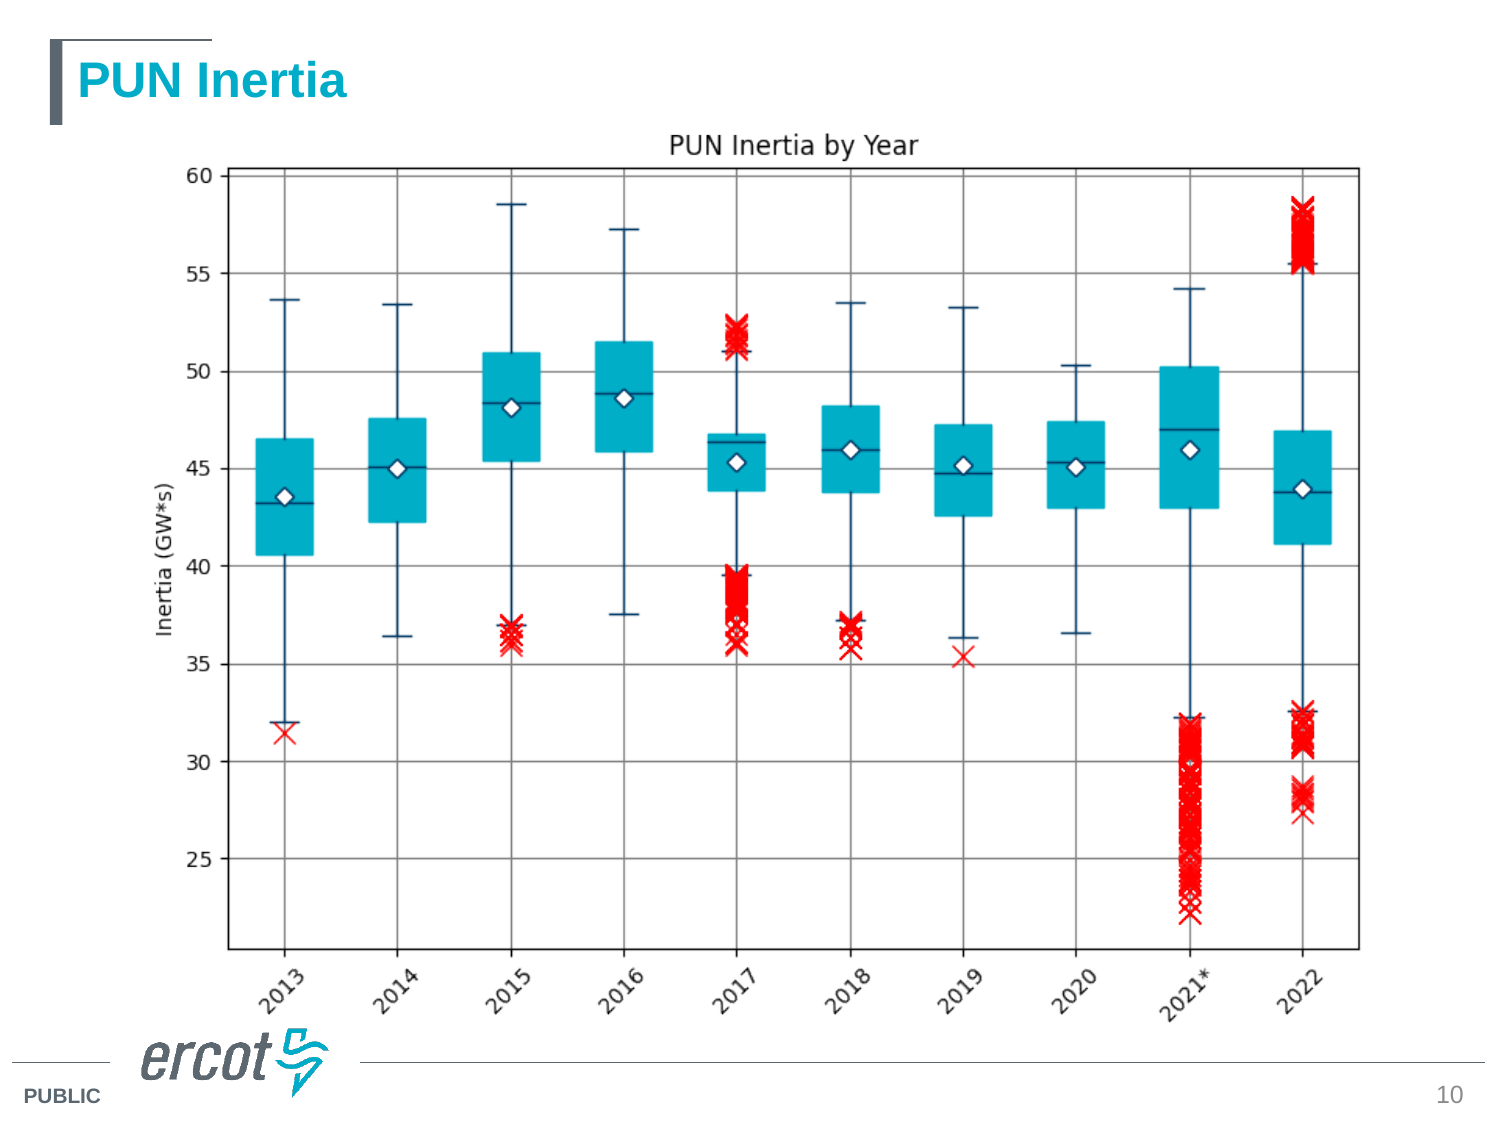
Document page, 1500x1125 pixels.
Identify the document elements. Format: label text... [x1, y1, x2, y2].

picture [131, 110, 1382, 1100]
title PUN Inertia [62, 39, 1450, 228]
slide_number 10 [1412, 1076, 1488, 1112]
